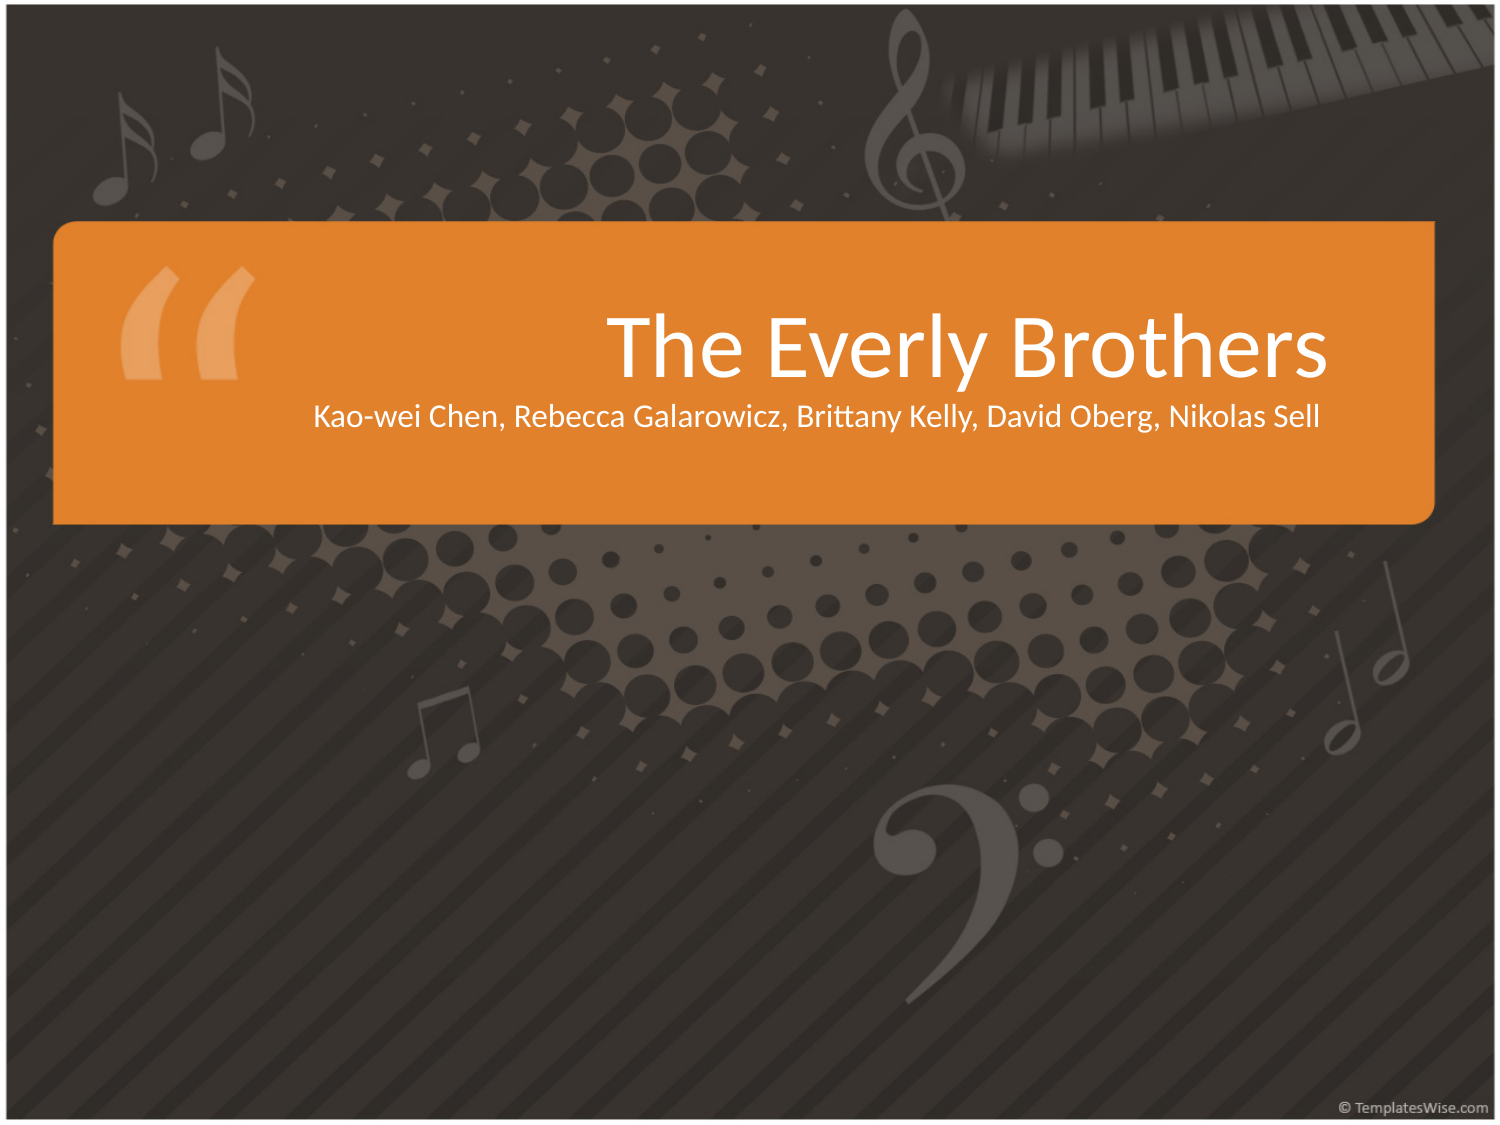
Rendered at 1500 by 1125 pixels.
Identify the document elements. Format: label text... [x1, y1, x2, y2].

picture [0, 0, 1500, 1125]
title The Everly Brothers [257, 246, 1346, 435]
subtitle Kao-wei Chen, Rebecca Galarowicz, Brittany Kelly, David Oberg, Nikolas Sell [162, 386, 1338, 481]
